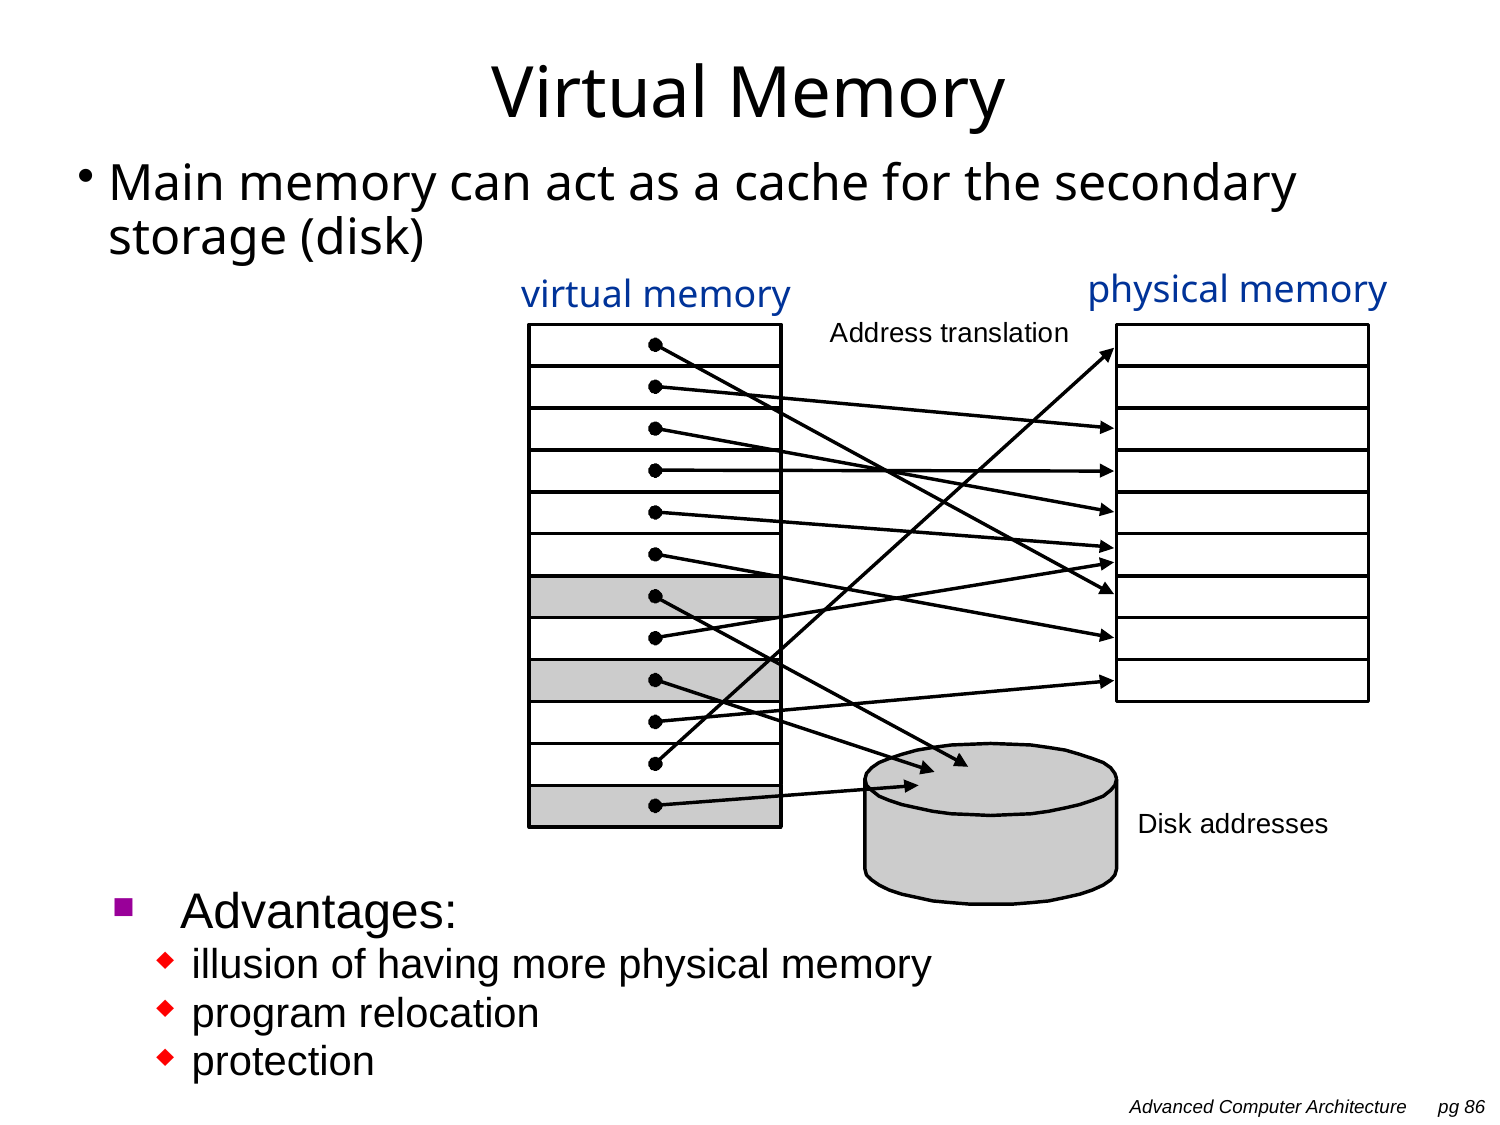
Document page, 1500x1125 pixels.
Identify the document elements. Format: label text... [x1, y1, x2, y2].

text_box virtual memory [506, 262, 807, 323]
title Virtual Memory [47, 37, 1451, 158]
picture [524, 299, 1376, 912]
text_box physical memory [1072, 257, 1403, 318]
text_box Advantages: illusion of having more physical memory program relocation protection [101, 883, 948, 1125]
list Main memory can act as a cache for the secondary storage (disk) [62, 149, 1438, 238]
